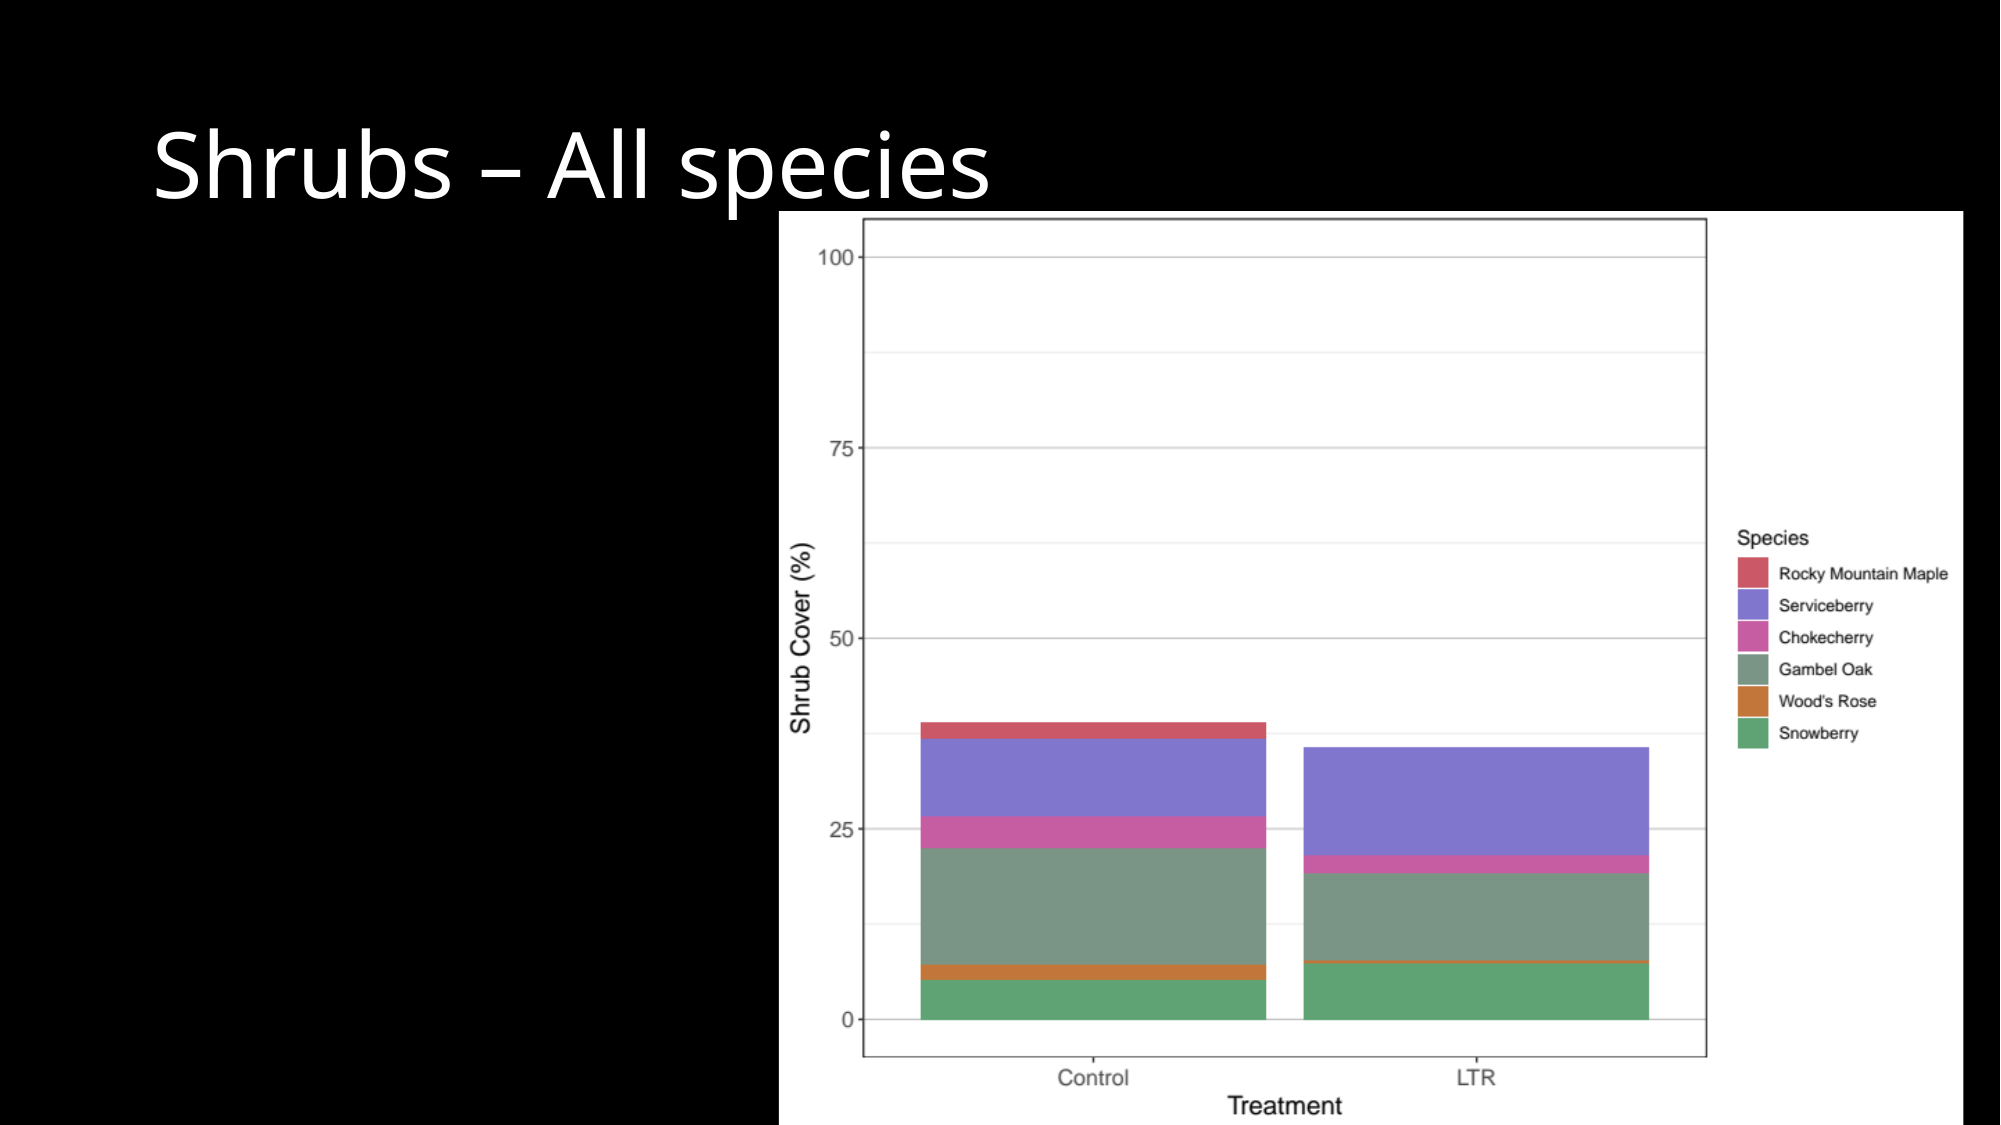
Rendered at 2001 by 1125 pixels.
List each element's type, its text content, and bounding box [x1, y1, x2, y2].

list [778, 211, 1964, 1125]
title Shrubs – All species [137, 59, 1863, 278]
